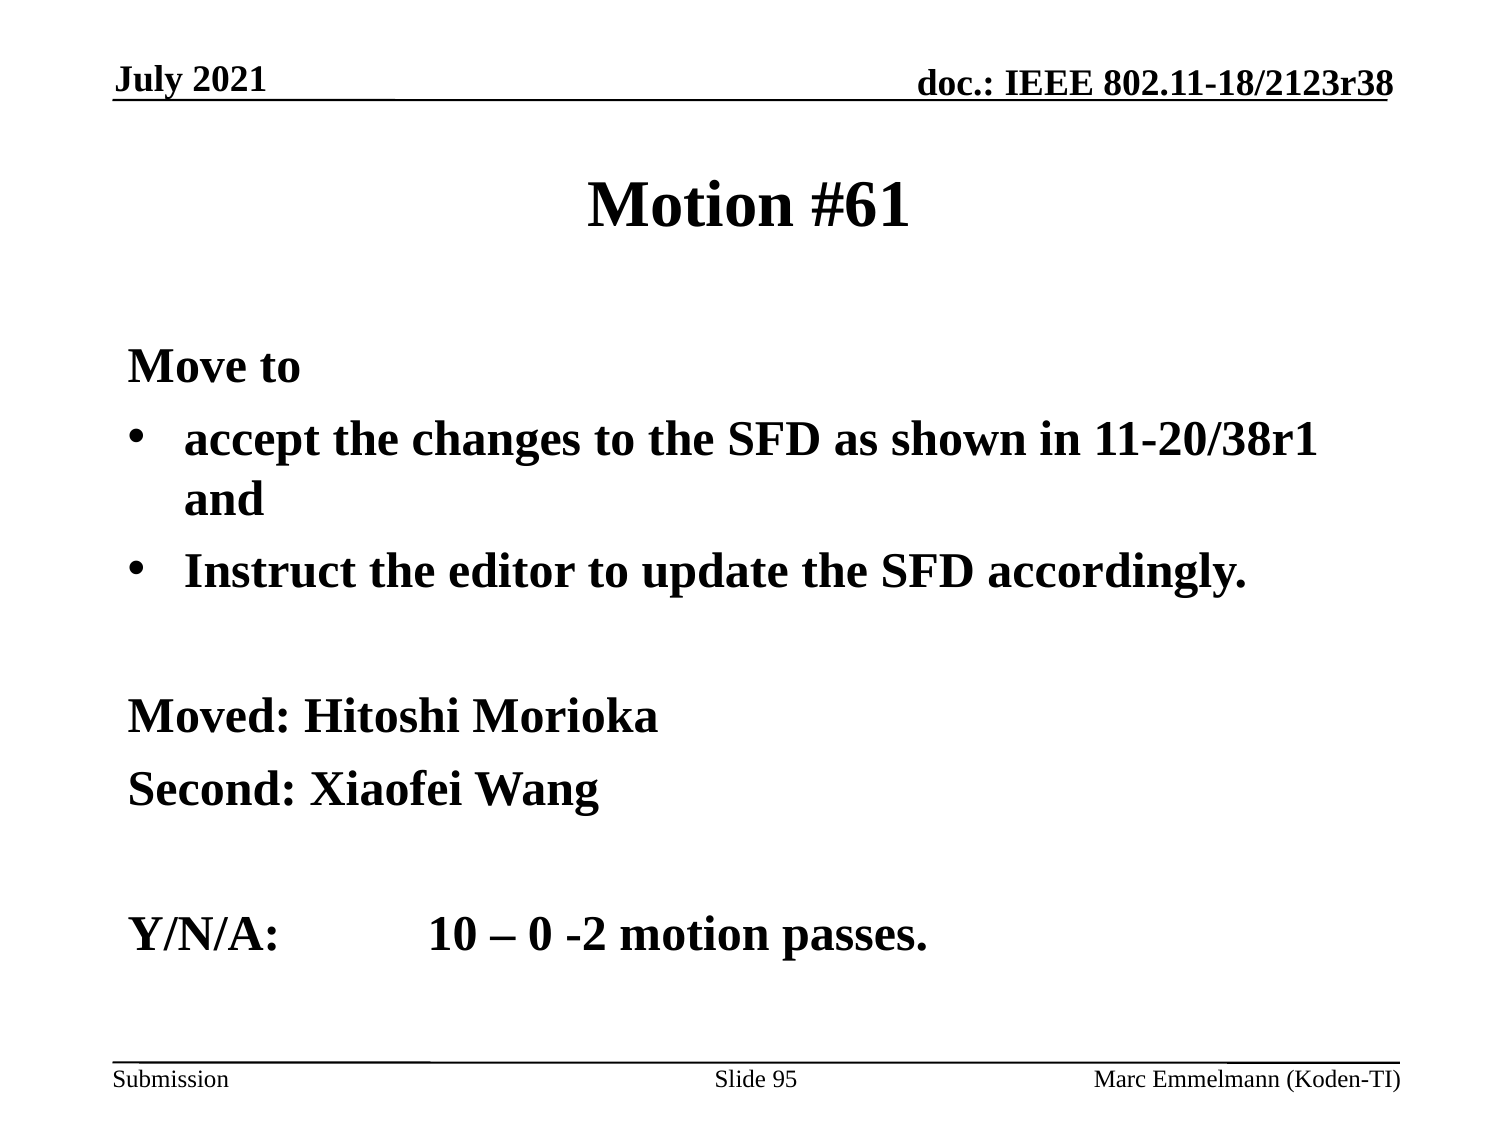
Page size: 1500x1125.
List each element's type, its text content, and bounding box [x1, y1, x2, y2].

title Motion #61 [112, 112, 1388, 288]
slide_number Slide 95 [712, 1061, 800, 1123]
footer Marc Emmelmann (Koden-TI) [878, 1061, 1402, 1093]
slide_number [114, 54, 423, 100]
list Move to accept the changes to the SFD as shown in 11-20/38r1 and Instruct the editor to update the SFD accordingly. Moved: Hitoshi Morioka Second: Xiaofei Wang Y/N/A: 10 – 0 -2 motion passes. [112, 324, 1388, 1000]
